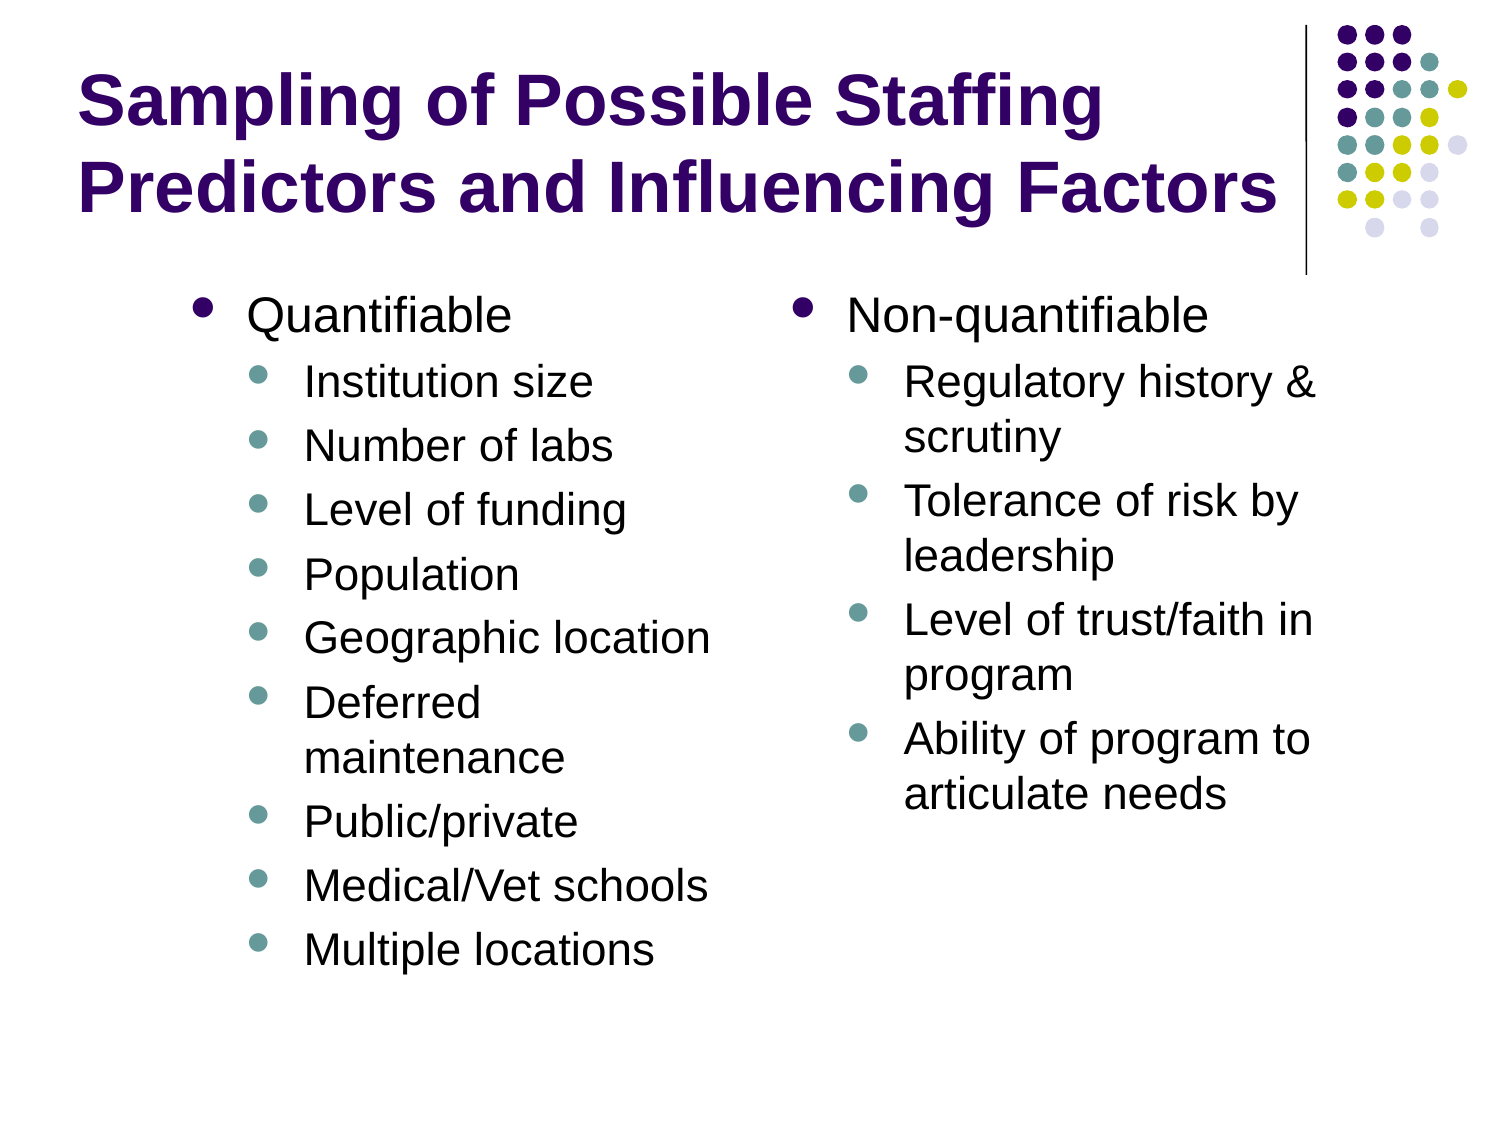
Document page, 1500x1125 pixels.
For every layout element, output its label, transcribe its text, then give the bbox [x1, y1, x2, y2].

list Quantifiable Institution size Number of labs Level of funding Population Geographic location Deferred maintenance Public/private Medical/Vet schools Multiple locations [174, 274, 751, 1101]
title Sampling of Possible Staffing Predictors and Influencing Factors [62, 0, 1413, 236]
list Non-quantifiable Regulatory history & scrutiny Tolerance of risk by leadership Level of trust/faith in program Ability of program to articulate needs [774, 274, 1463, 1101]
